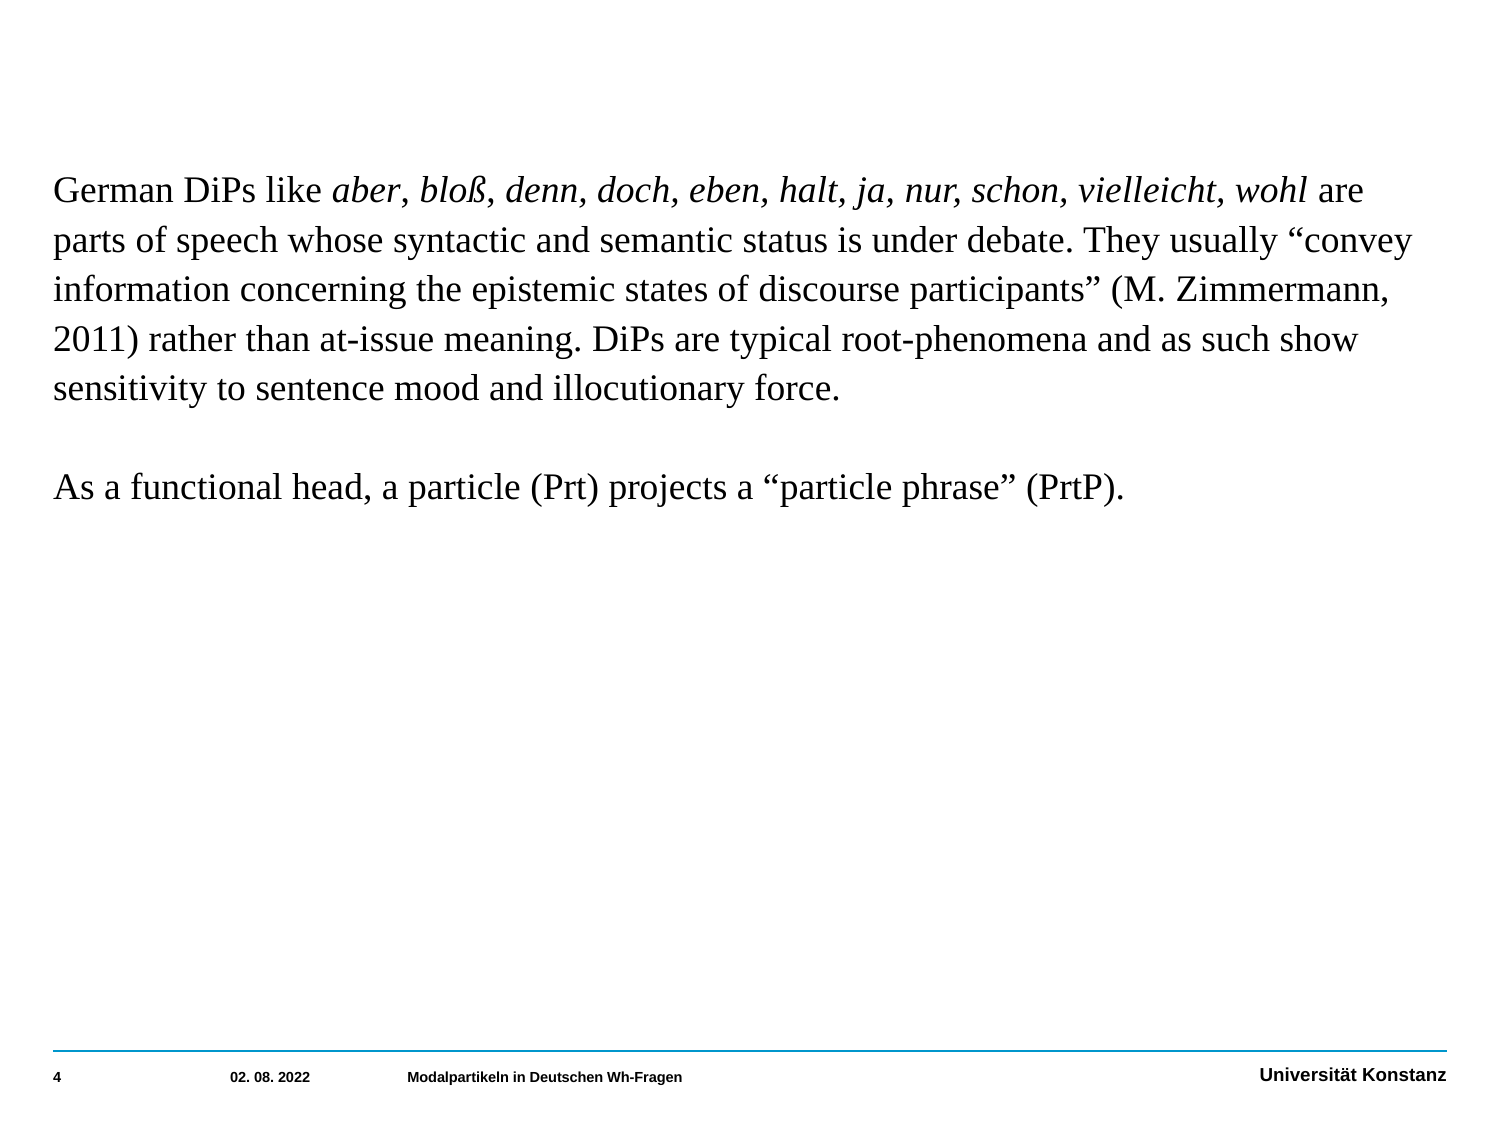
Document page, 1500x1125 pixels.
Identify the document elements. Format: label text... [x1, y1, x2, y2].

slide_number 02. 08. 2022 [230, 1058, 384, 1094]
footer Modalpartikeln in Deutschen Wh-Fragen [407, 1058, 916, 1094]
list German DiPs like aber, bloß, denn, doch, eben, halt, ja, nur, schon, vielleicht, wohl are parts of speech whose syntactic and semantic status is under debate. They usually “convey information concerning the epistemic states of discourse participants” (M. Zimmermann, 2011) rather than at-issue meaning. DiPs are typical root-phenomena and as such show sensitivity to sentence mood and illocutionary force. As a functional head, a particle (Prt) projects a “particle phrase” (PrtP). [53, 160, 1447, 988]
slide_number 4 [53, 1058, 207, 1094]
